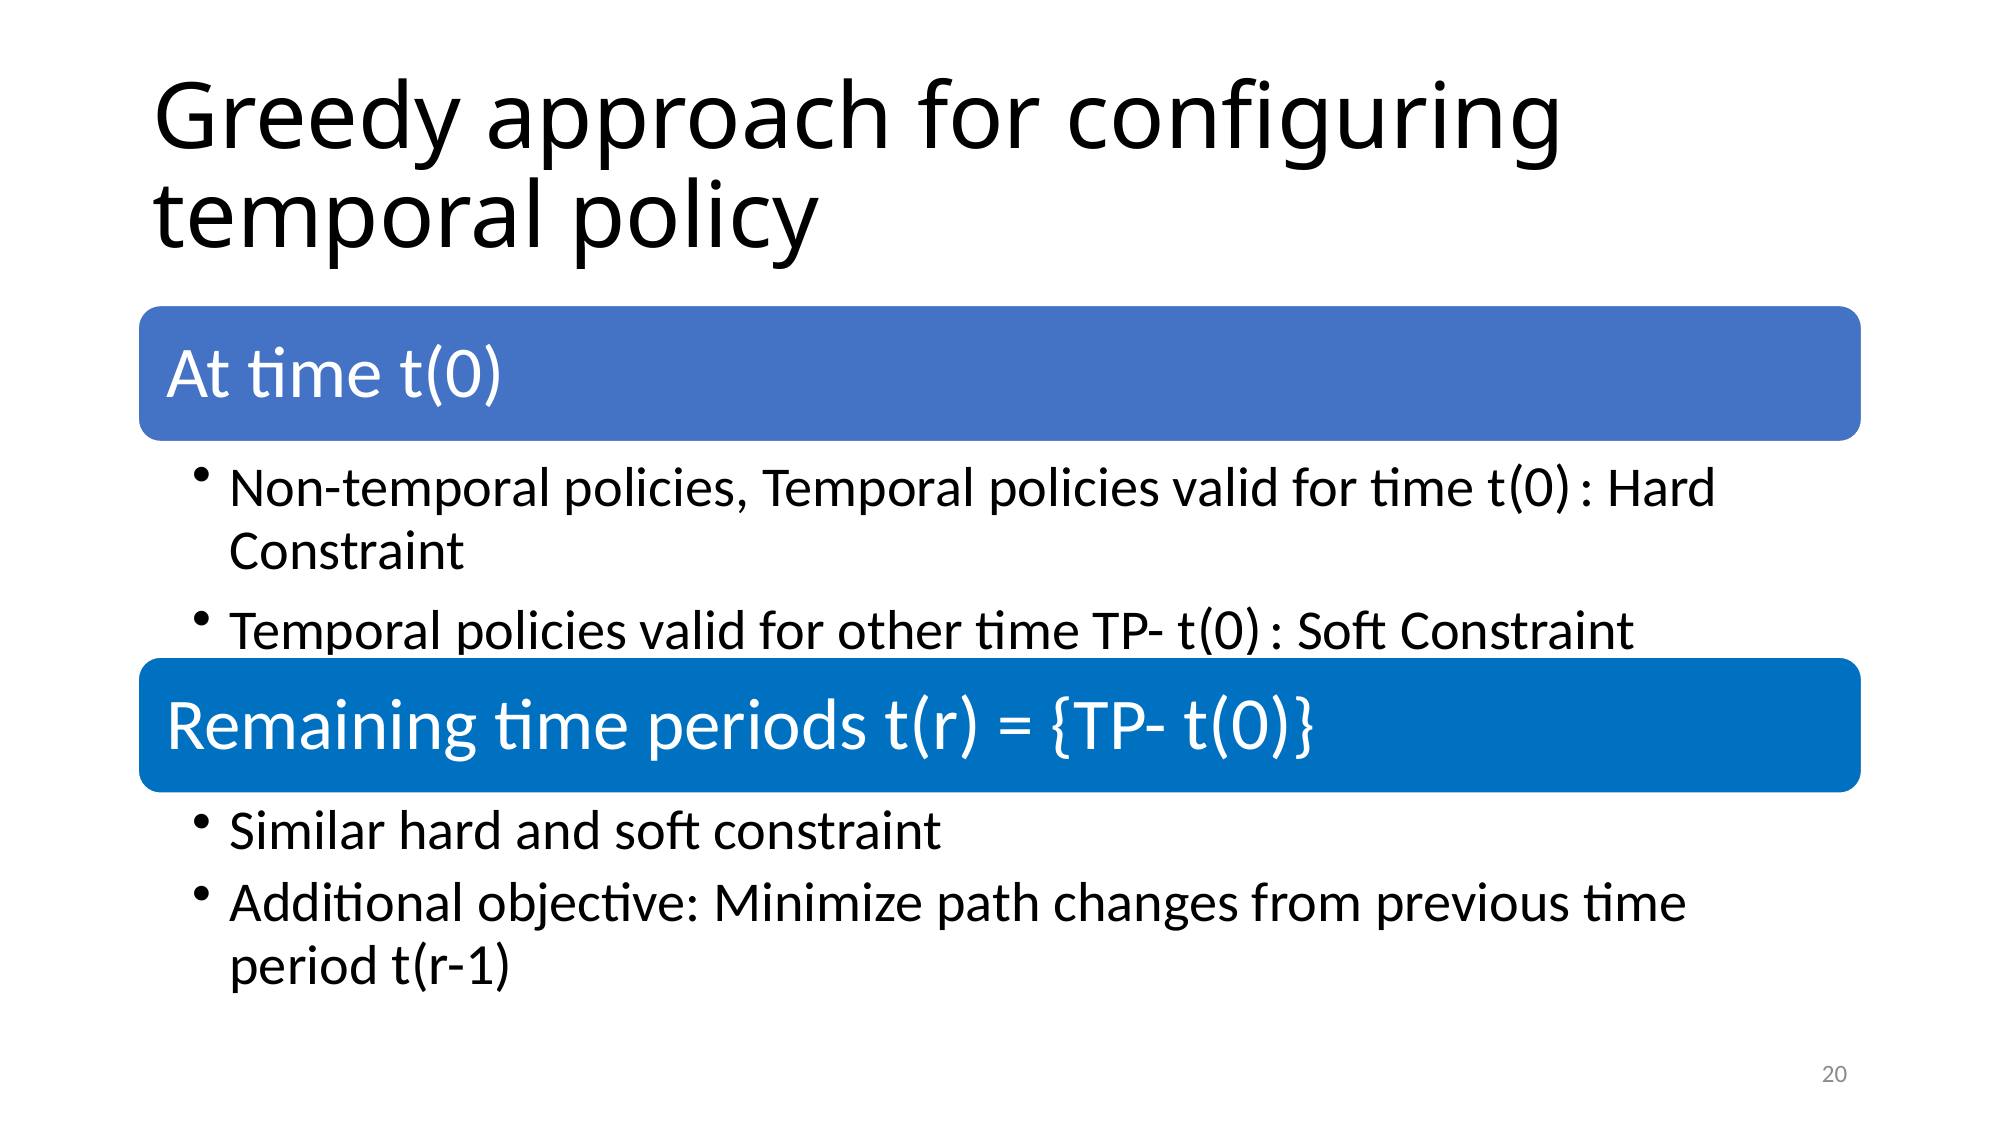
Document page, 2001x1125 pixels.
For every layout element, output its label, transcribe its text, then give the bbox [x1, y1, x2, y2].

text_box Similar hard and soft constraint Additional objective: Minimize path changes from previous time period t(r-1) [137, 794, 1863, 1009]
text_box Remaining time periods t(r) = {TP- t(0)} [135, 654, 1864, 794]
text_box Non-temporal policies, Temporal policies valid for time t(0) : Hard Constraint Temporal policies valid for other time TP- t(0) : Soft Constraint [137, 442, 1863, 657]
slide_number 20 [1412, 1042, 1863, 1103]
text_box At time t(0) [135, 303, 1864, 442]
title Greedy approach for configuring temporal policy [137, 59, 1863, 278]
